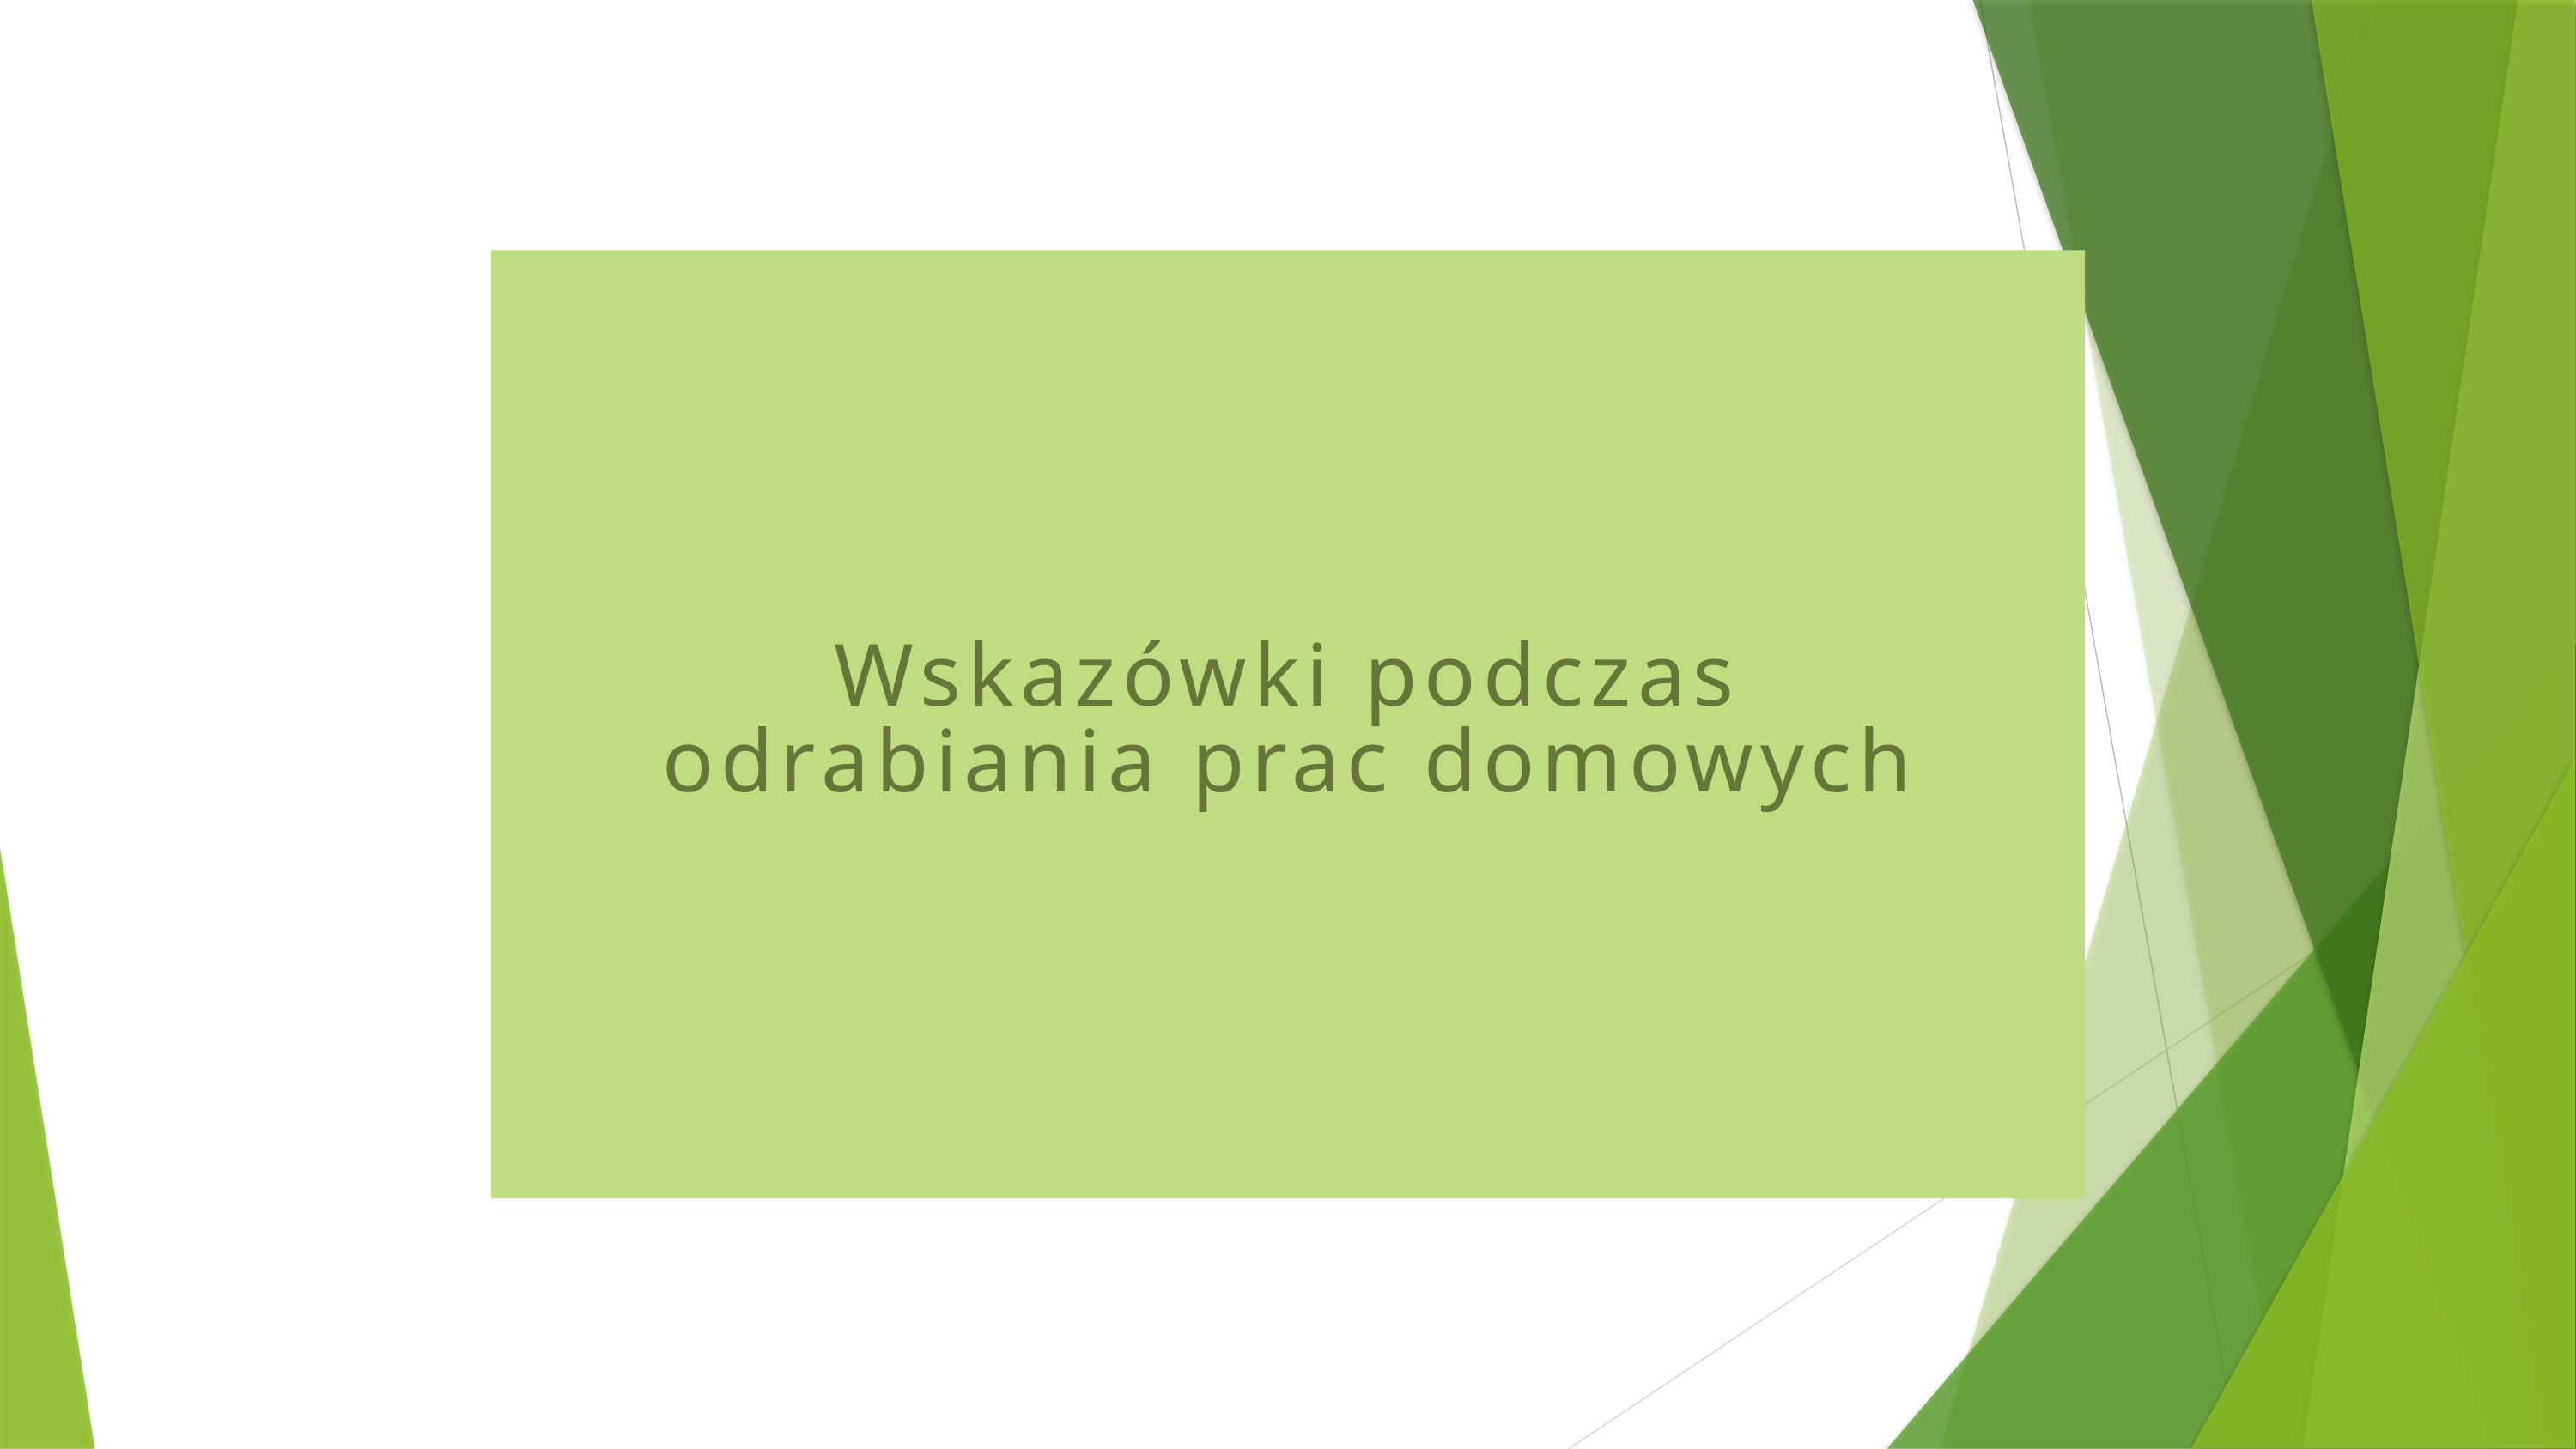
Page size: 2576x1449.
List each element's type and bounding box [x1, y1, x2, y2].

text_box [628, 496, 1948, 952]
text_box [490, 250, 2086, 1199]
